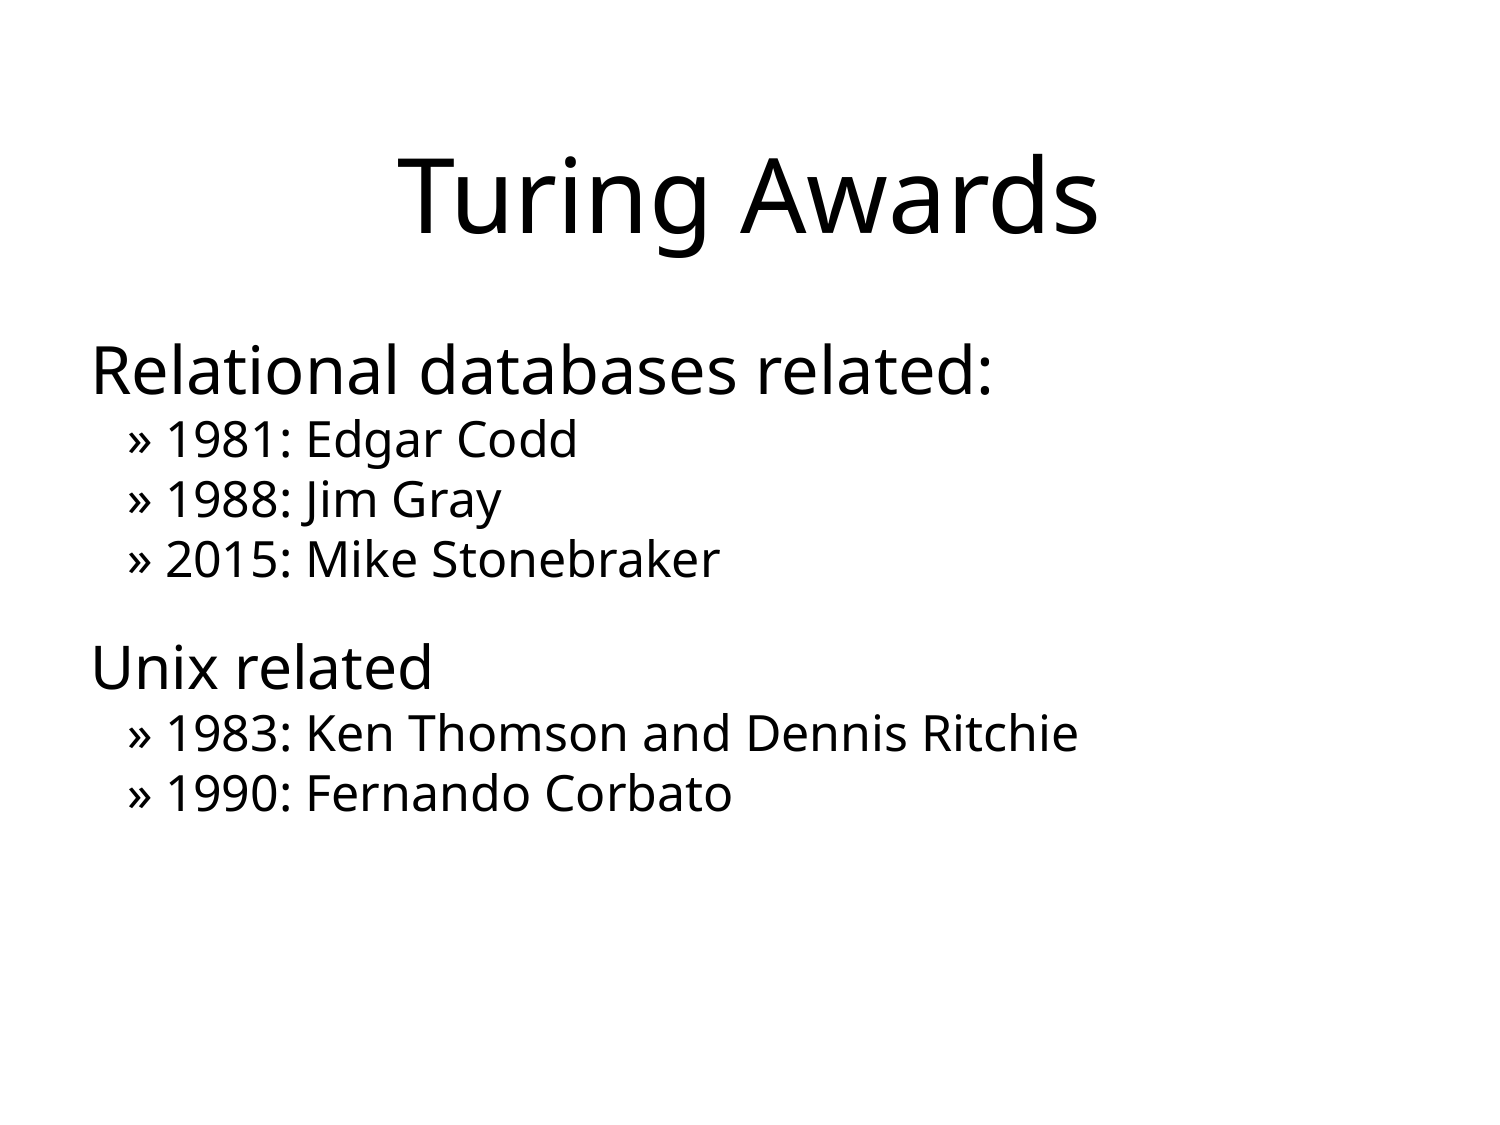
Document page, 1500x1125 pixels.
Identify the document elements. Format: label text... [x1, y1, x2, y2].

list Relational databases related: 1981: Edgar Codd 1988: Jim Gray 2015: Mike Stonebraker Unix related 1983: Ken Thomson and Dennis Ritchie 1990: Fernando Corbato [74, 319, 1426, 1013]
title Turing Awards [74, 97, 1426, 286]
